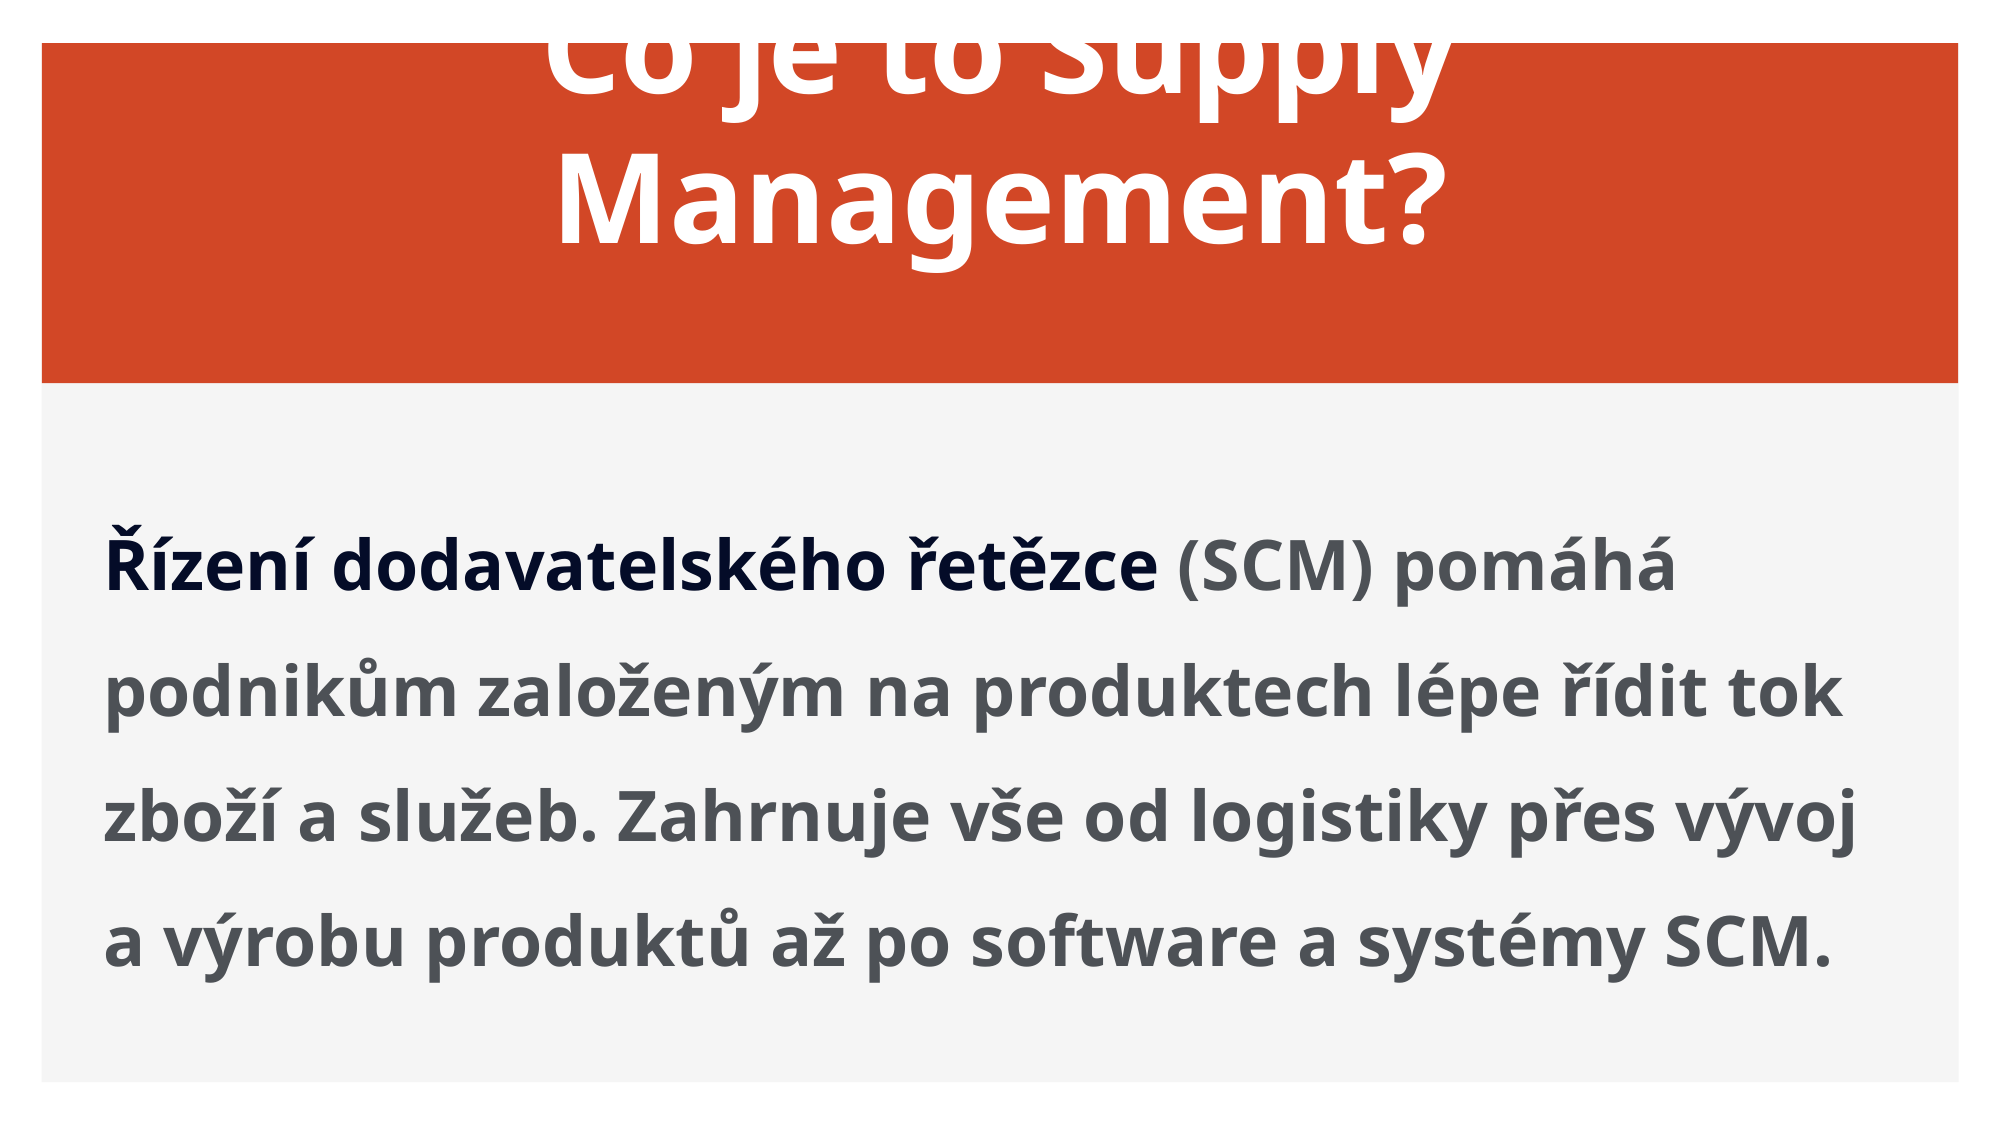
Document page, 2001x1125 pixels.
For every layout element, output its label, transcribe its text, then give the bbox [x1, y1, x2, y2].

list Řízení dodavatelského řetězce (SCM) pomáhá podnikům založeným na produktech lépe řídit tok zboží a služeb. Zahrnuje vše od logistiky přes vývoj a výrobu produktů až po software a systémy SCM. [88, 471, 1914, 1073]
title Co je to Supply Management? [86, 104, 1914, 276]
